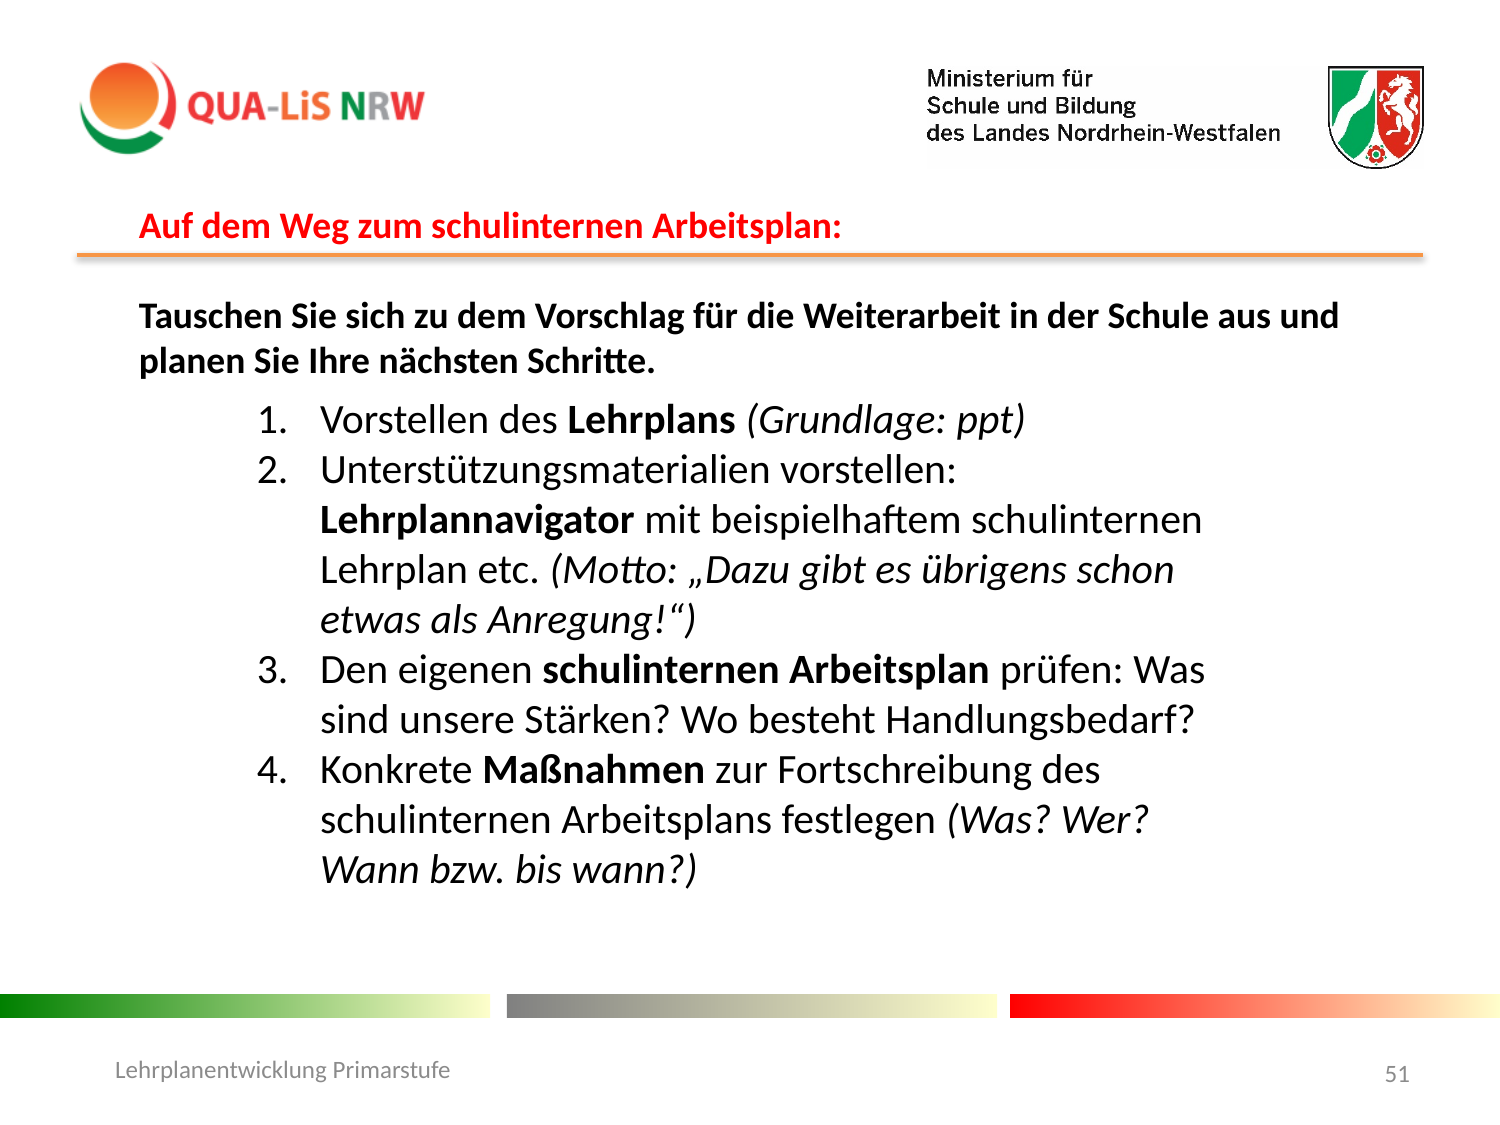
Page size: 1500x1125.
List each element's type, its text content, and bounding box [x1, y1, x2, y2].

text_box Vorstellen des Lehrplans (Grundlage: ppt) Unterstützungsmaterialien vorstellen: Lehrplannavigator mit beispielhaftem schulinternen Lehrplan etc. (Motto: „Dazu gibt es übrigens schon etwas als Anregung!“) Den eigenen schulinternen Arbeitsplan prüfen: Was sind unsere Stärken? Wo besteht Handlungsbedarf? Konkrete Maßnahmen zur Fortschreibung des schulinternen Arbeitsplans festlegen (Was? Wer? Wann bzw. bis wann?) [242, 384, 1235, 950]
text_box Auf dem Weg zum schulinternen Arbeitsplan: Tauschen Sie sich zu dem Vorschlag für die Weiterarbeit in der Schule aus und planen Sie Ihre nächsten Schritte. [123, 148, 1393, 389]
picture [77, 55, 431, 158]
footer Lehrplanentwicklung Primarstufe [41, 1038, 526, 1099]
picture [927, 66, 1424, 169]
slide_number 51 [1328, 1042, 1425, 1103]
